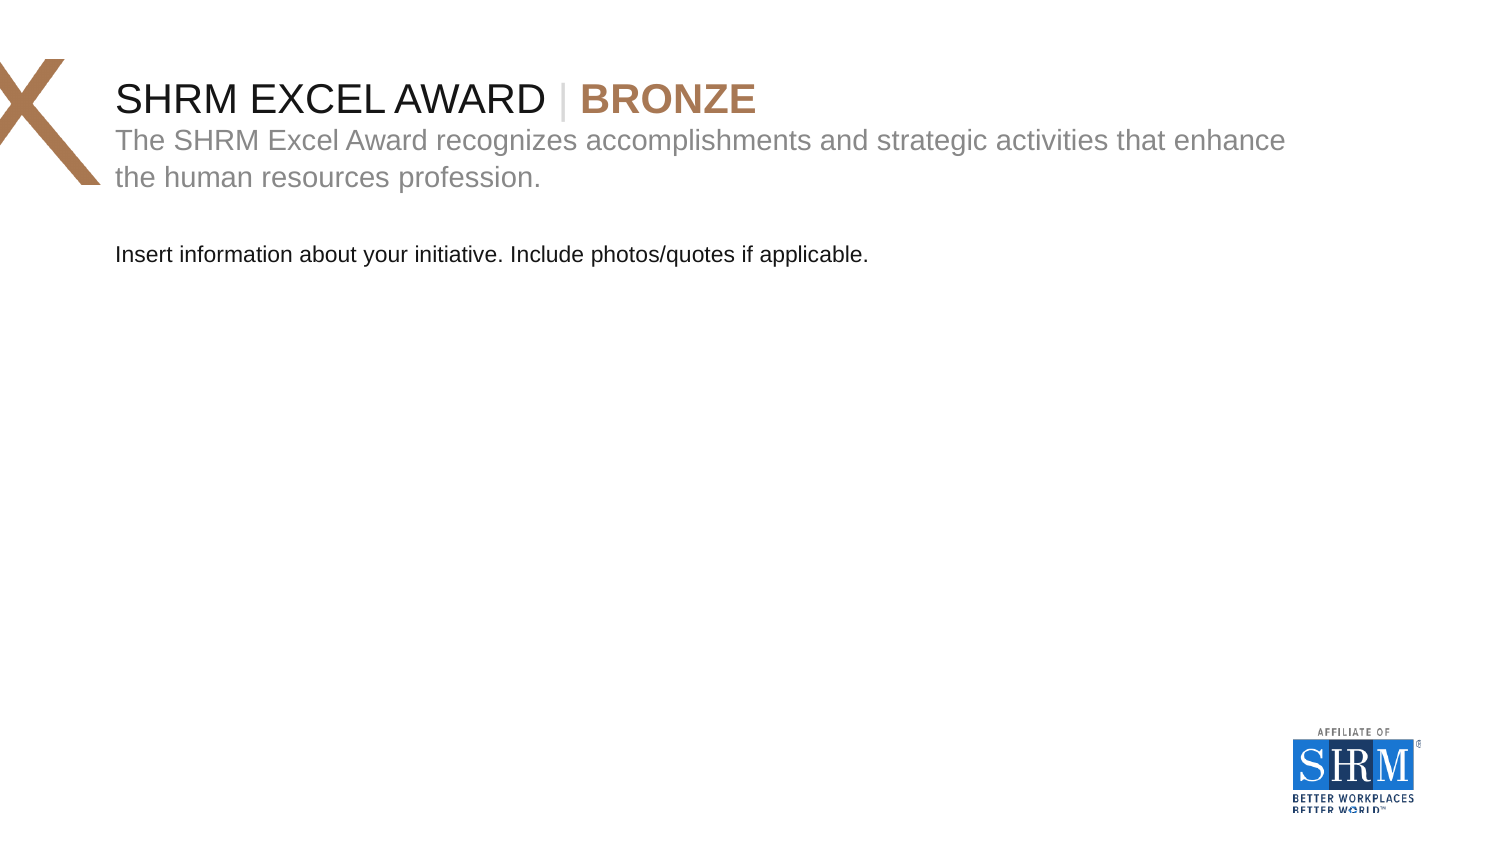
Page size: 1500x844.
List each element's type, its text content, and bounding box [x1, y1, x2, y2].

title SHRM EXCEL AWARD | BRONZE [100, 52, 1425, 111]
picture [0, 59, 100, 185]
list Insert information about your initiative. Include photos/quotes if applicable. [100, 222, 1425, 732]
text_box The SHRM Excel Award recognizes accomplishments and strategic activities that enhance the human resources profession. [100, 111, 1425, 207]
